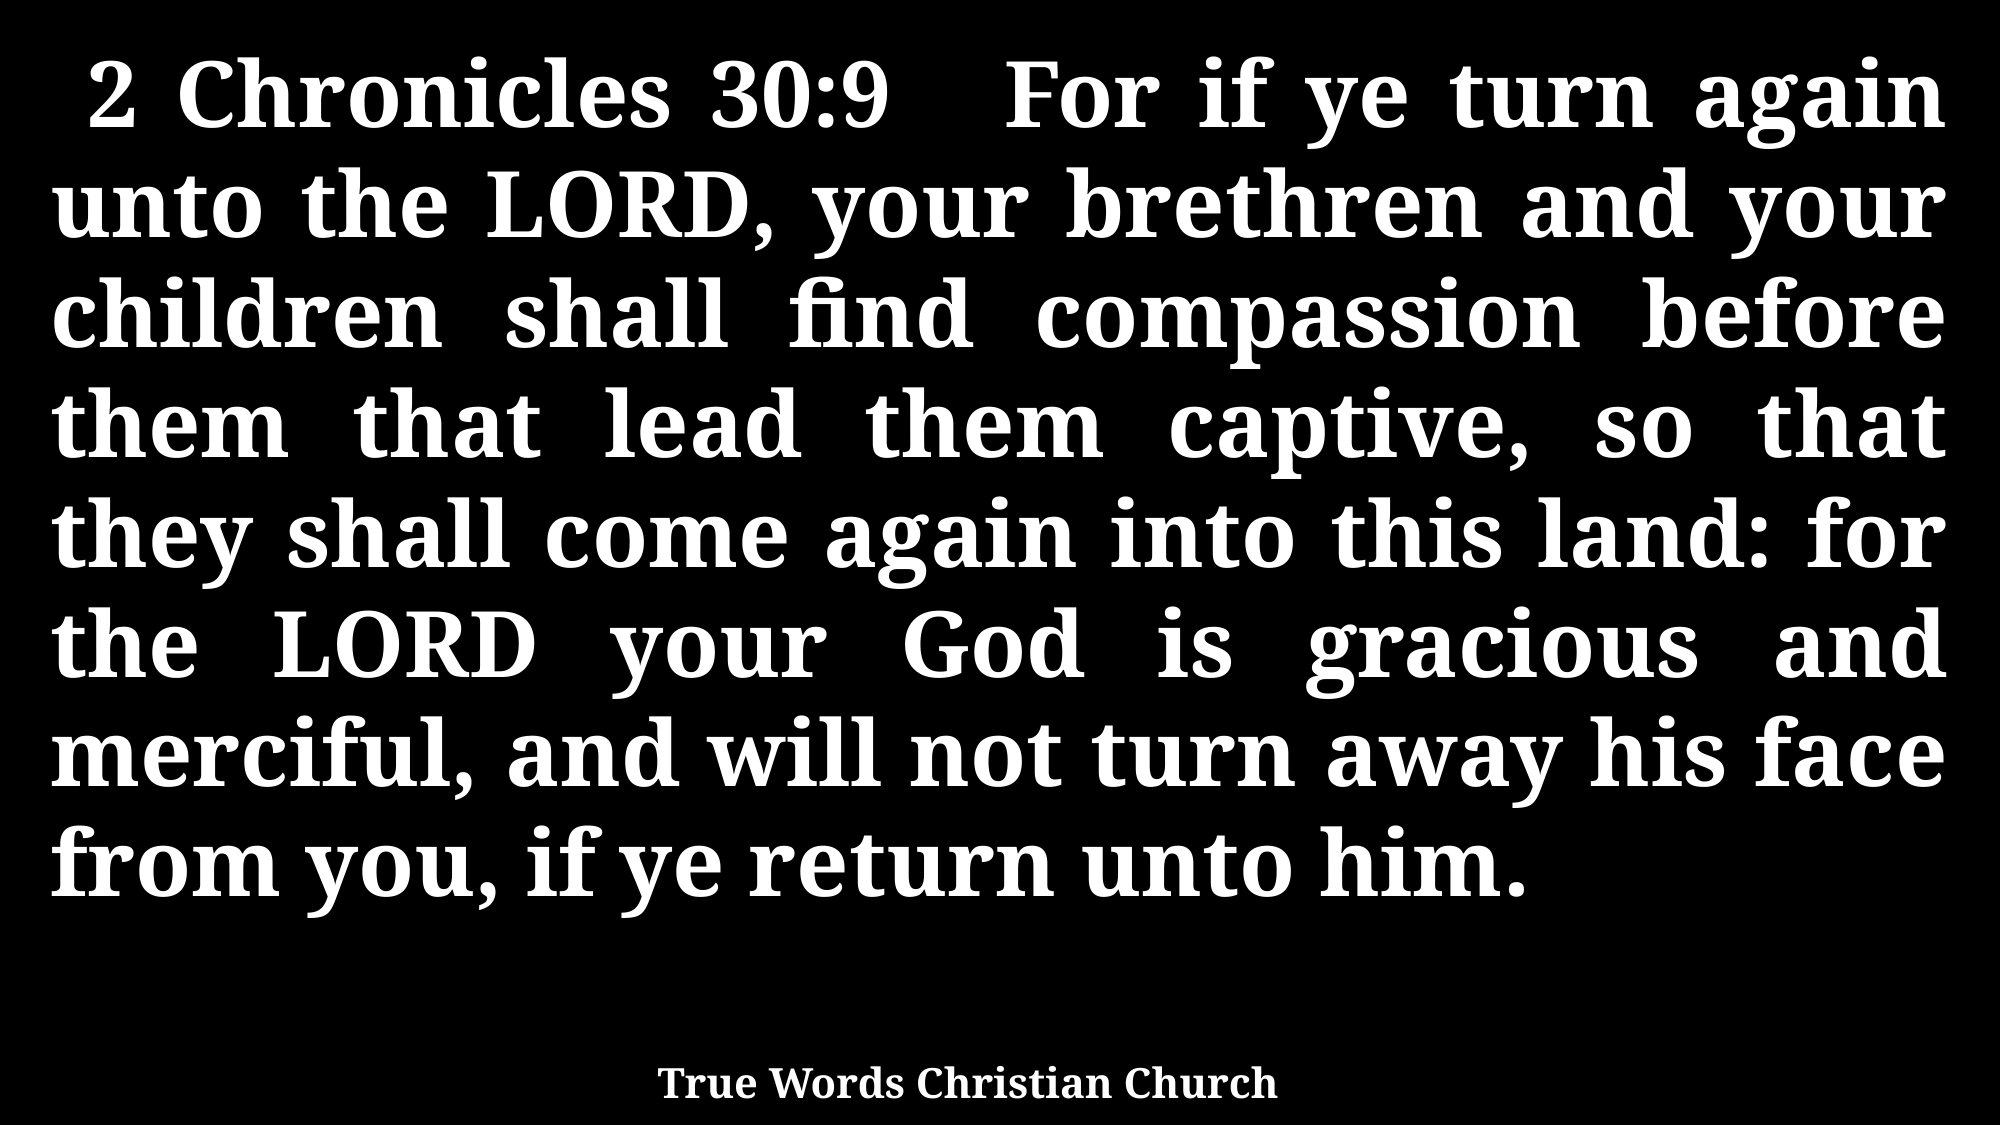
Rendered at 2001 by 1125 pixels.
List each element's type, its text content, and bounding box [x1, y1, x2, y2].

text_box True Words Christian Church [642, 1049, 1294, 1114]
text_box 2 Chronicles 30:9 For if ye turn again unto the LORD, your brethren and your children shall find compassion before them that lead them captive, so that they shall come again into this land: for the LORD your God is gracious and merciful, and will not turn away his face from you, if ye return unto him. [35, 28, 1965, 923]
